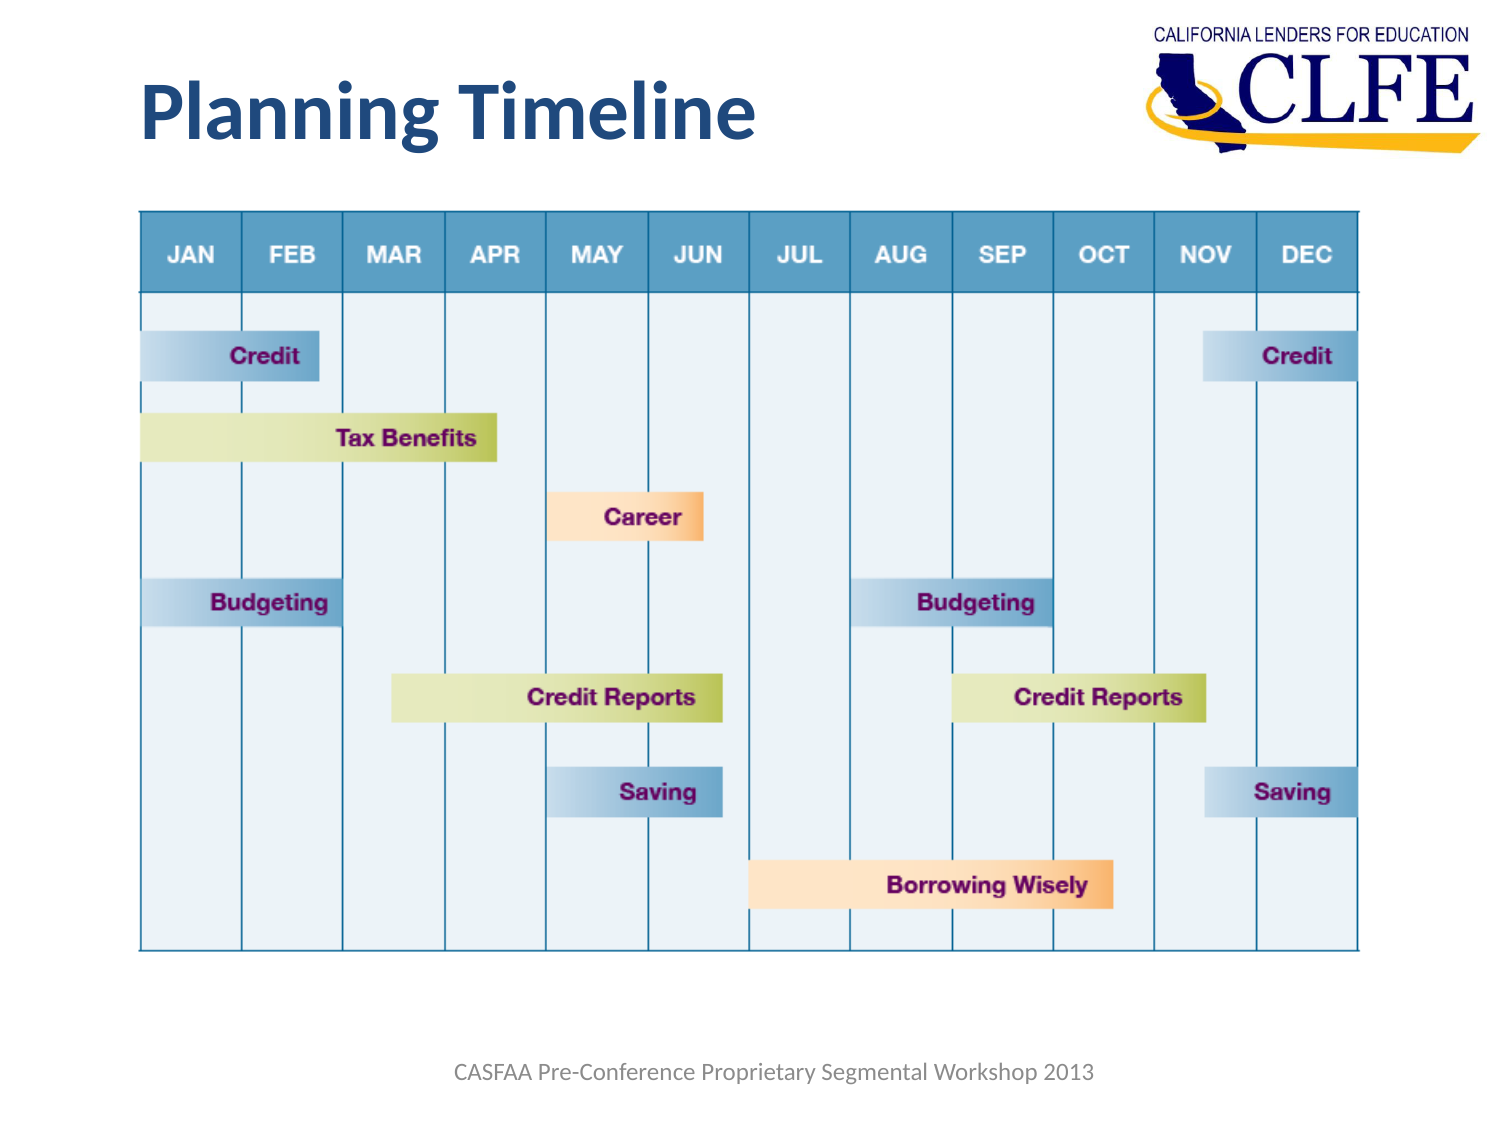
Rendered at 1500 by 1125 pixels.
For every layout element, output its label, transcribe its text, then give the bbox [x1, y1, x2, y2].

footer CASFAA Pre-Conference Proprietary Segmental Workshop 2013 [375, 1037, 1175, 1103]
picture [1124, 0, 1500, 183]
title Planning Timeline [125, 37, 1013, 175]
picture [127, 191, 1378, 968]
